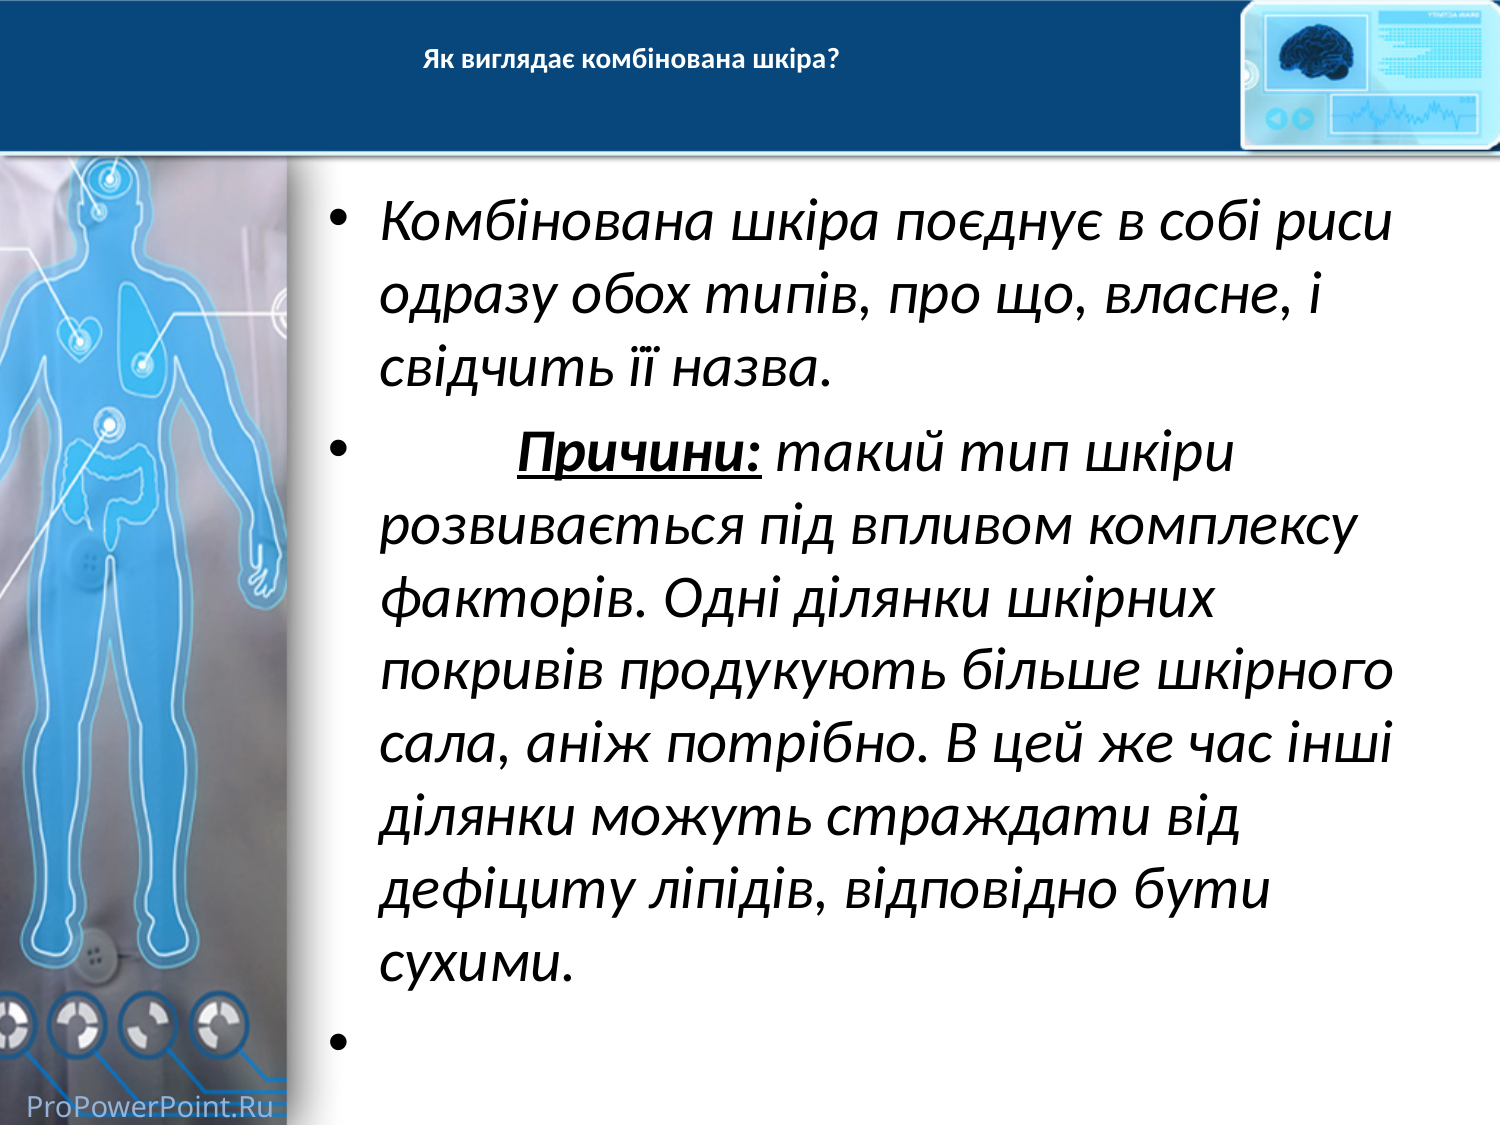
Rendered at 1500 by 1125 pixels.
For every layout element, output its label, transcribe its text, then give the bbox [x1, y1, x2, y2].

list Комбінована шкіра поєднує в собі риси одразу обох типів, про що, власне, і свідчить її назва. Причини: такий тип шкіри розвивається під впливом комплексу факторів. Одні ділянки шкірних покривів продукують більше шкірного сала, аніж потрібно. В цей же час інші ділянки можуть страждати від дефіциту ліпідів, відповідно бути сухими. [312, 172, 1471, 1095]
title Як виглядає комбінована шкіра? [40, 30, 1223, 126]
picture [0, 0, 1500, 1125]
